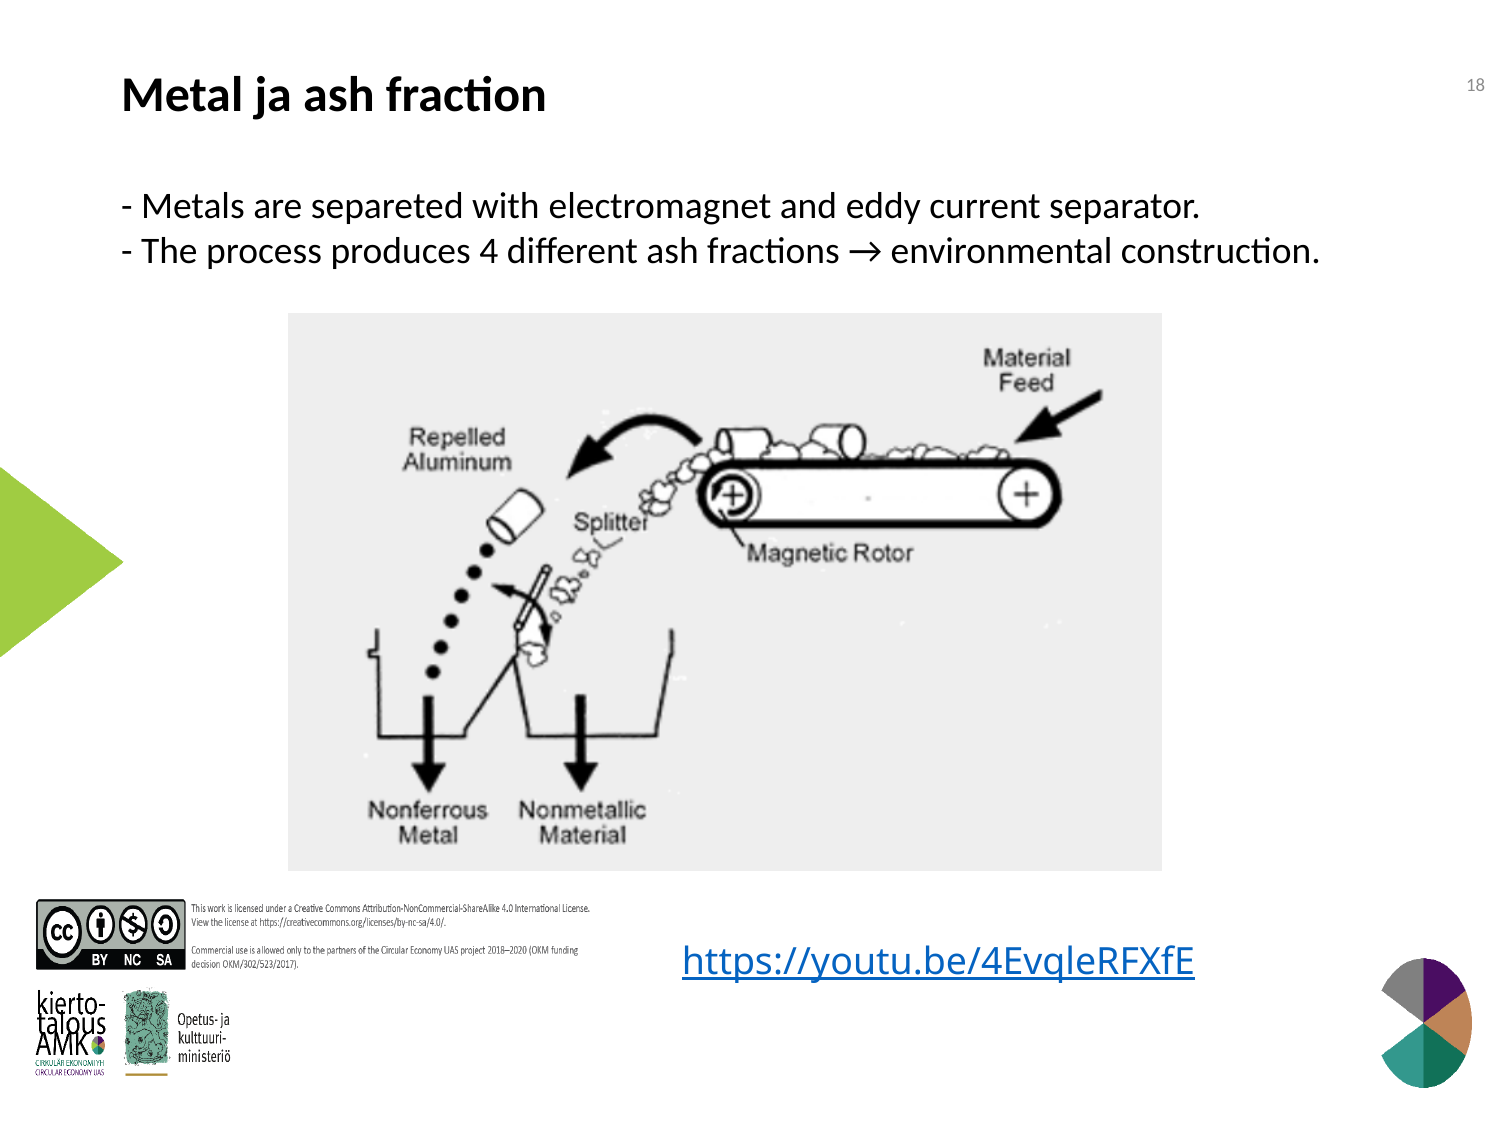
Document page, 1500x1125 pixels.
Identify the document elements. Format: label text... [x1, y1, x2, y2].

picture [0, 0, 1500, 1125]
slide_number 18 [1437, 53, 1500, 114]
text_box Metal ja ash fraction - Metals are separeted with electromagnet and eddy current separator. - The process produces 4 different ash fractions → environmental construction. [106, 53, 1437, 279]
text_box https://youtu.be/4EvqleRFXfE [667, 929, 1210, 995]
